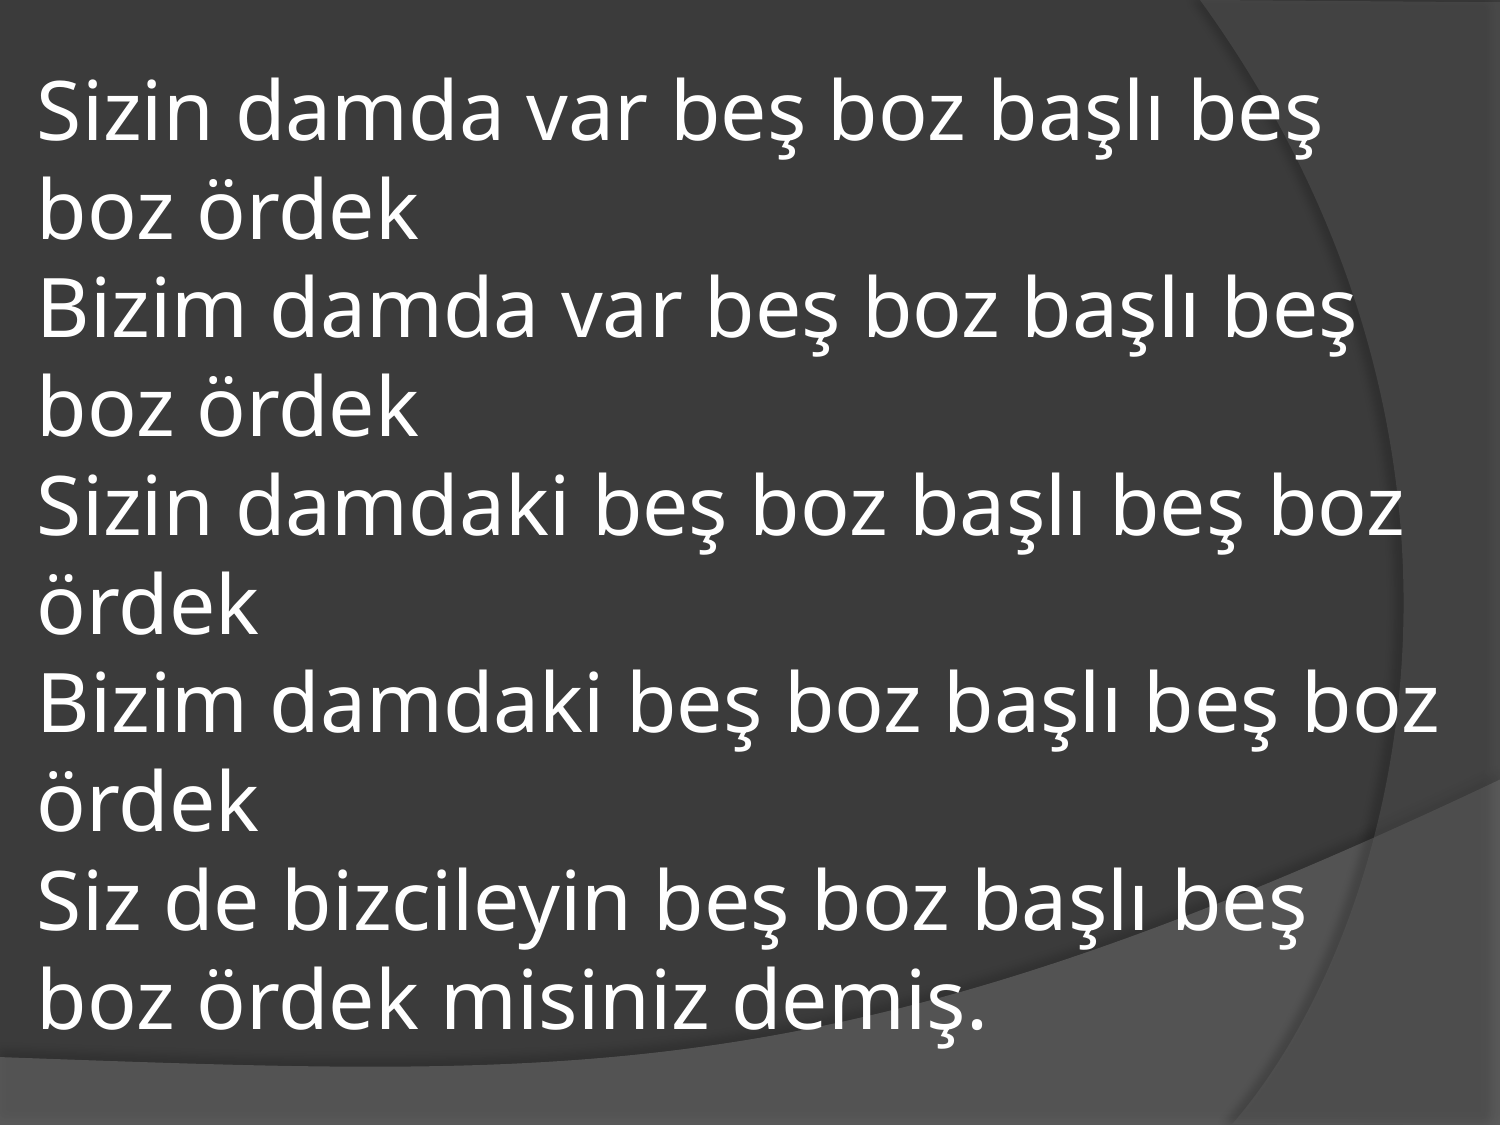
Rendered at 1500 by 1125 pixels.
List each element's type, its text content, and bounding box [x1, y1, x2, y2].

title Sizin damda var beş boz başlı beş boz ördek Bizim damda var beş boz başlı beş boz ördek Sizin damdaki beş boz başlı beş boz ördek Bizim damdaki beş boz başlı beş boz ördek Siz de bizcileyin beş boz başlı beş boz ördek misiniz demiş. [29, 45, 1459, 1059]
